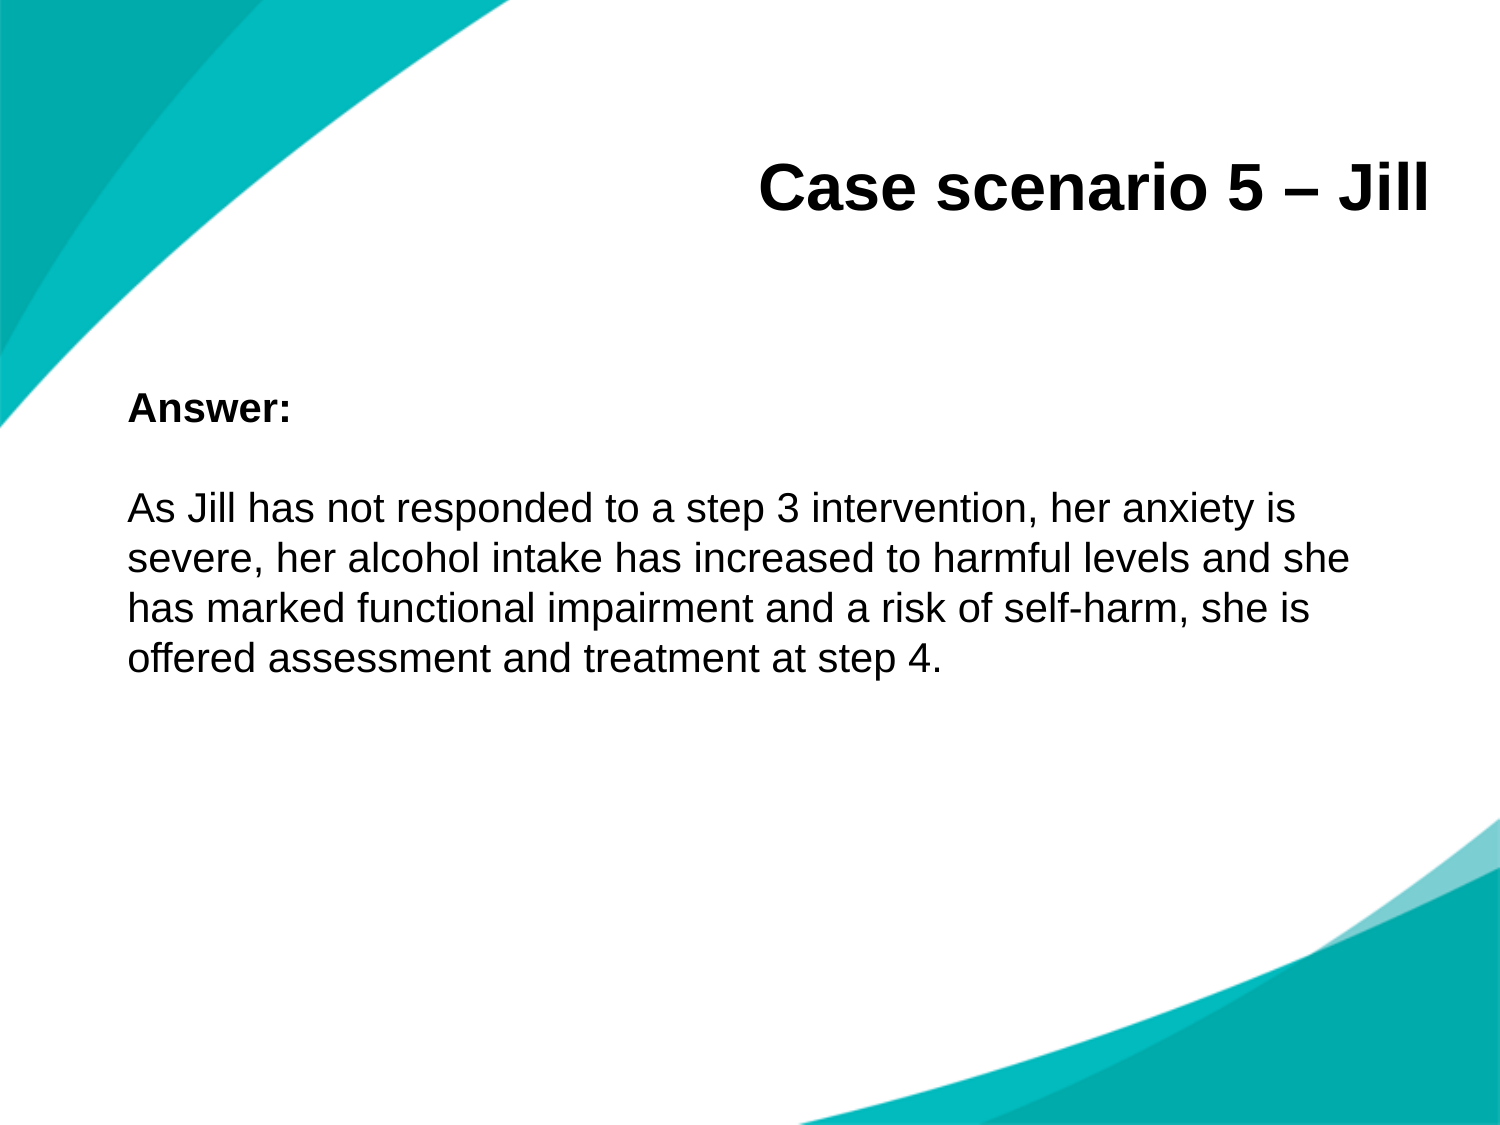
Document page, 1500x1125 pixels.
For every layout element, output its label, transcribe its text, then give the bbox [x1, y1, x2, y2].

list Answer: As Jill has not responded to a step 3 intervention, her anxiety is severe, her alcohol intake has increased to harmful levels and she has marked functional impairment and a risk of self-harm, she is offered assessment and treatment at step 4. [76, 373, 1424, 1035]
title Case scenario 5 – Jill [265, 78, 1447, 290]
picture [0, 0, 1500, 1125]
